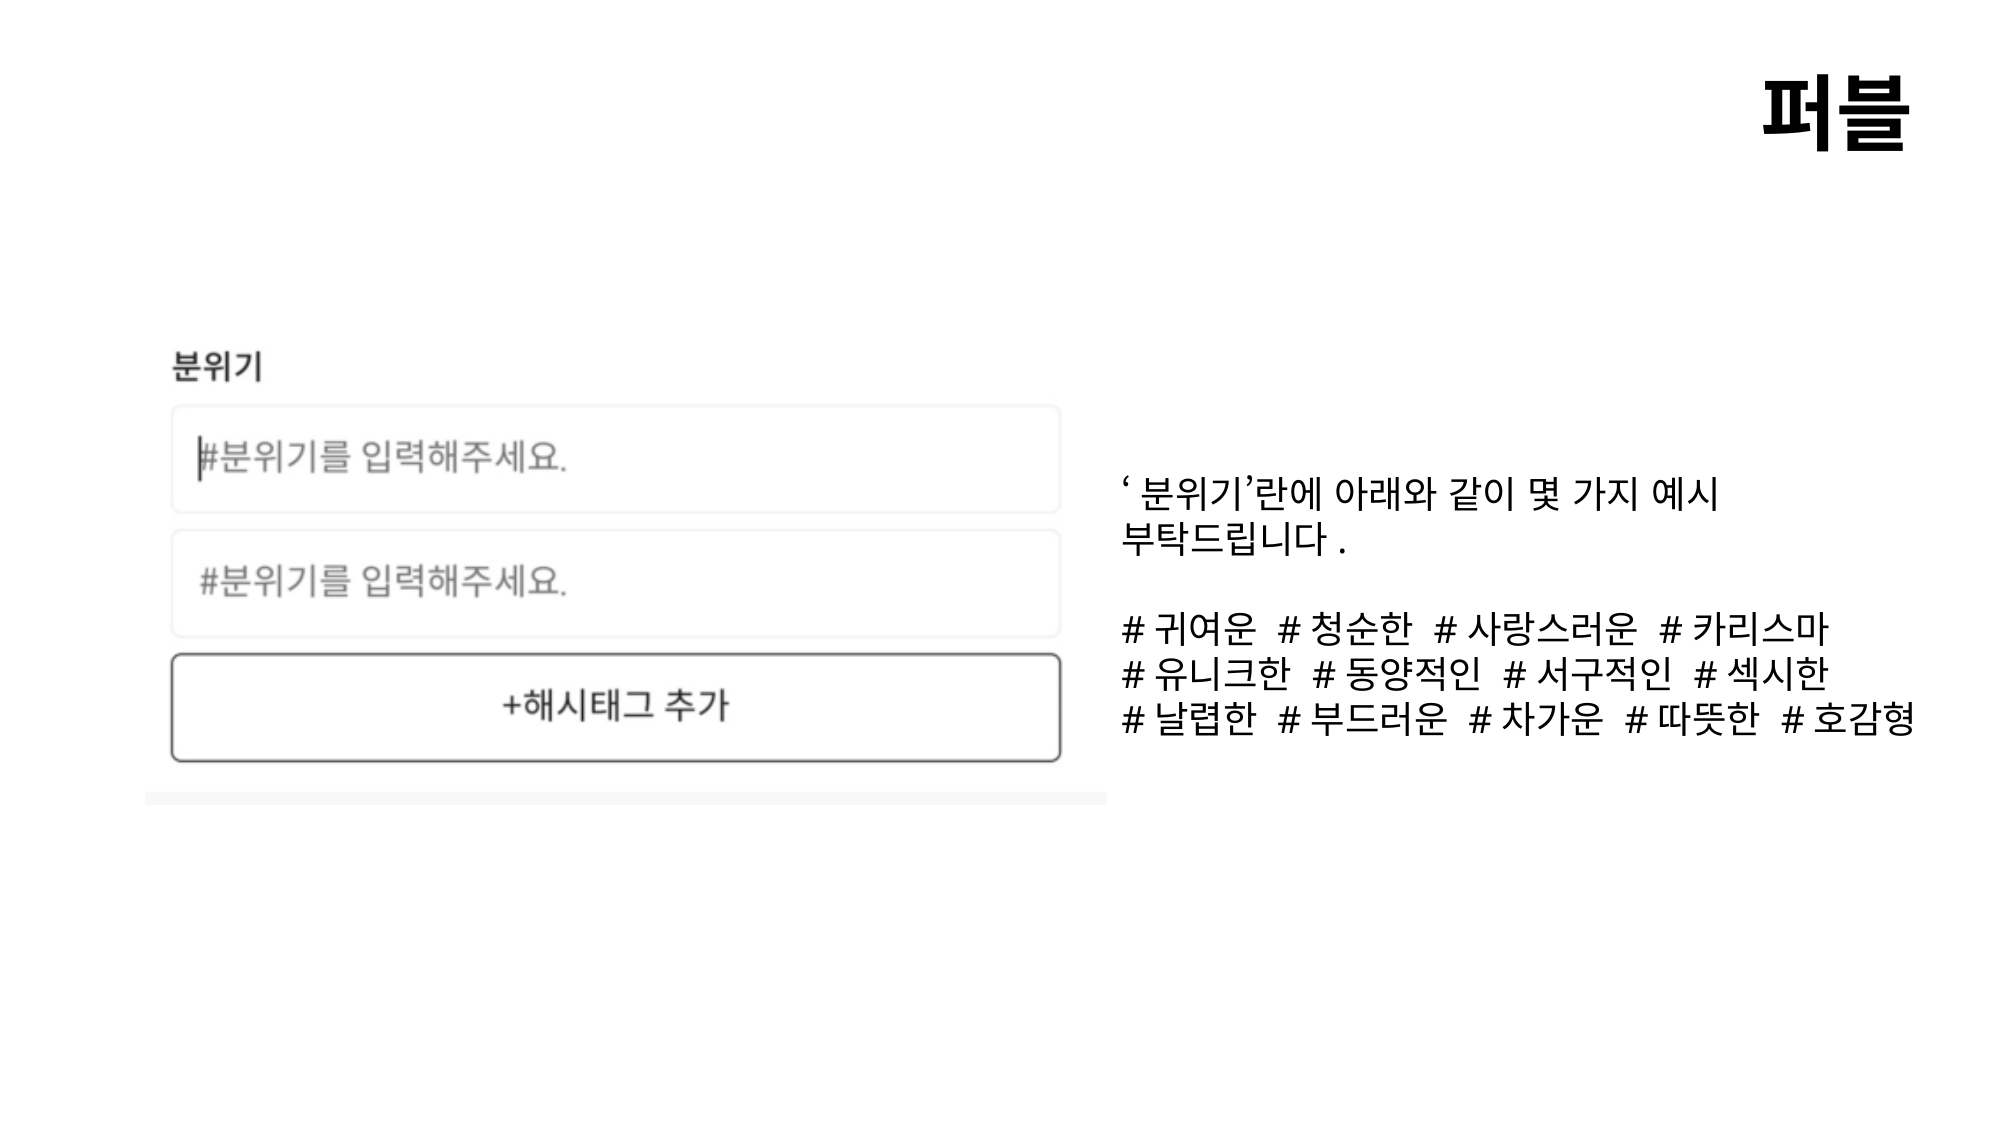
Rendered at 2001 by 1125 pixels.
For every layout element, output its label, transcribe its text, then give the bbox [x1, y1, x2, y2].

text_box ‘분위기’란에 아래와 같이 몇 가지 예시 부탁드립니다. #귀여운 #청순한 #사랑스러운 #카리스마 #유니크한 #동양적인 #서구적인 #섹시한 #날렵한 #부드러운 #차가운 #따뜻한 #호감형 [1107, 463, 1971, 749]
text_box 퍼블 [1745, 53, 1929, 169]
picture [145, 320, 1107, 805]
